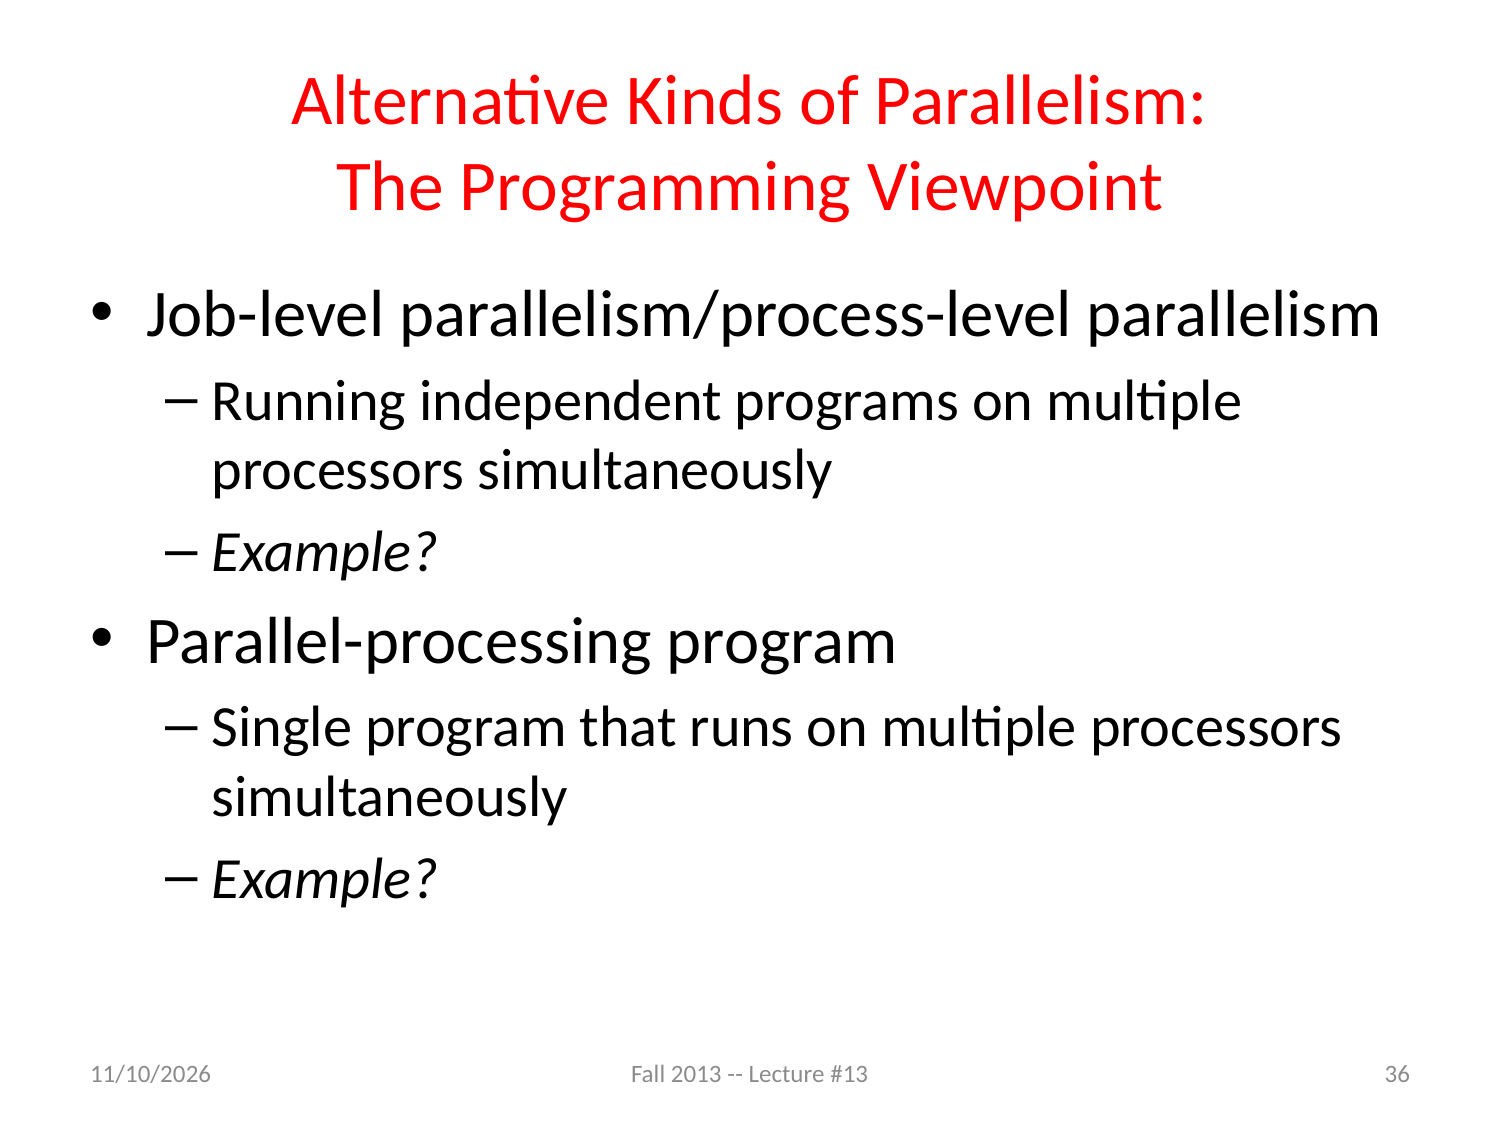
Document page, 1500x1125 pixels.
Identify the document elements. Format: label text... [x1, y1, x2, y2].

slide_number 36 [1074, 1042, 1425, 1103]
footer Fall 2013 -- Lecture #13 [512, 1042, 988, 1103]
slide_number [75, 1042, 425, 1103]
title Alternative Kinds of Parallelism: The Programming Viewpoint [75, 45, 1425, 233]
list Job-level parallelism/process-level parallelism Running independent programs on multiple processors simultaneously Example? Parallel-processing program Single program that runs on multiple processors simultaneously Example? [75, 262, 1425, 1005]
